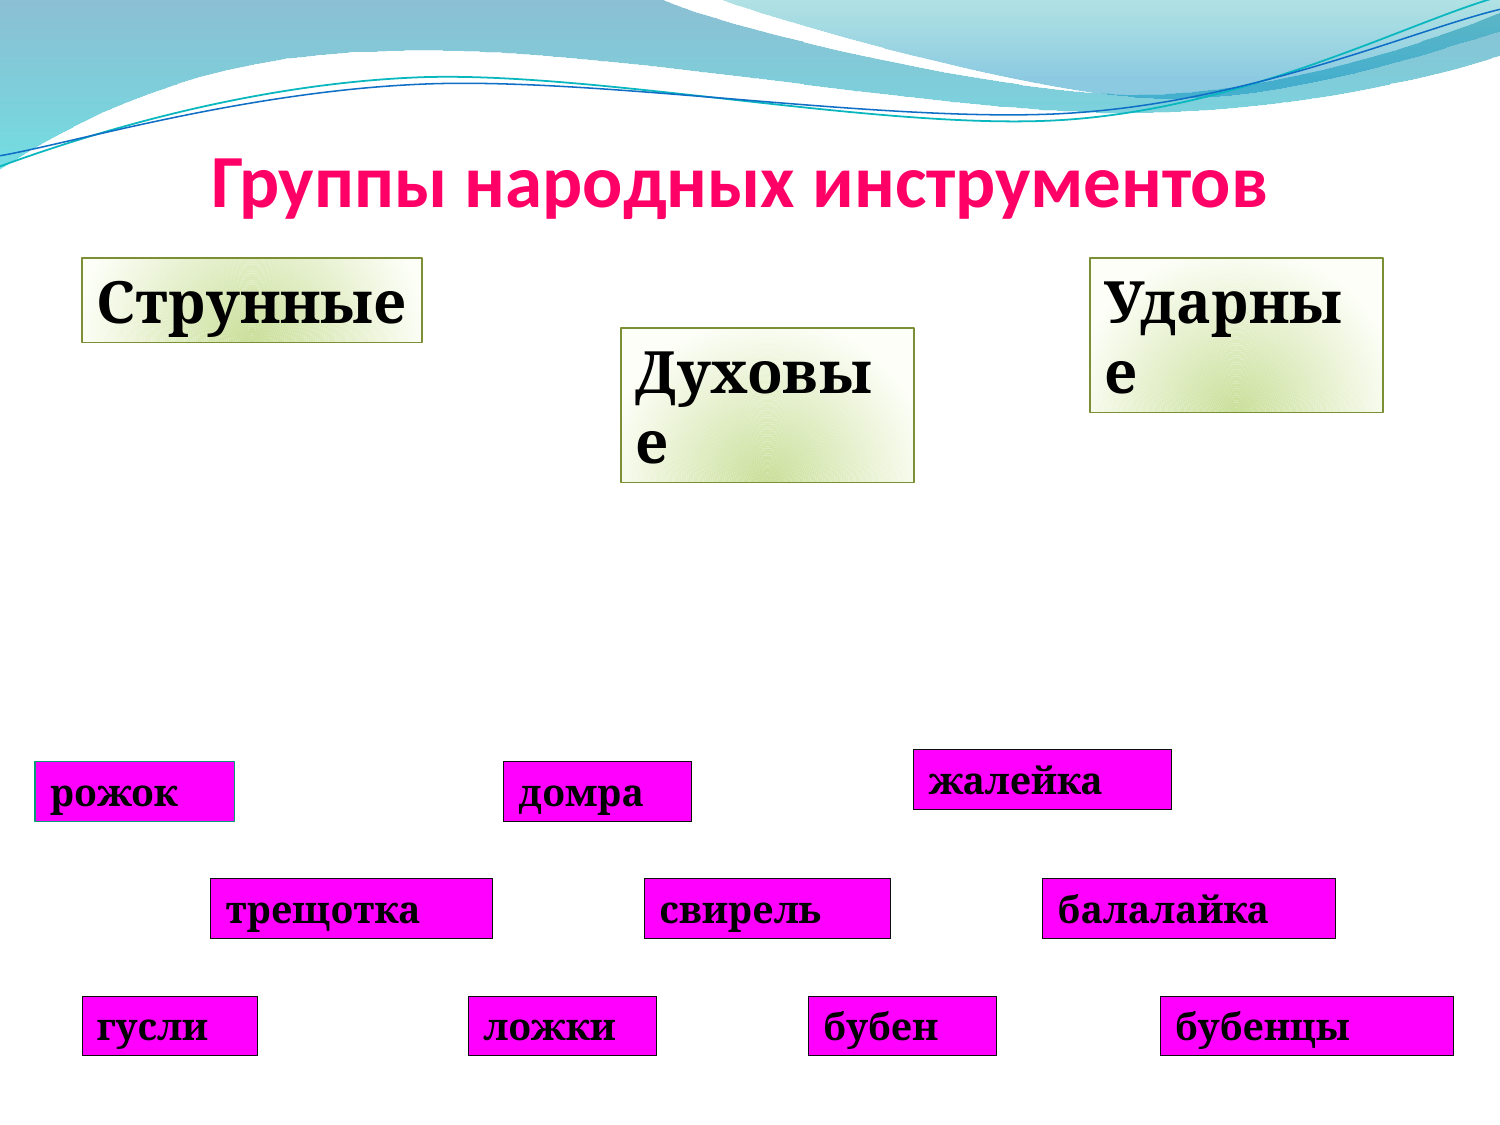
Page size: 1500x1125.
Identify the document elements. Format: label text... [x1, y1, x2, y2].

text_box рожок [34, 761, 235, 822]
text_box Ударные [1089, 257, 1384, 413]
text_box Духовые [620, 327, 915, 483]
text_box балалайка [1042, 878, 1336, 939]
text_box жалейка [913, 749, 1172, 810]
text_box домра [503, 761, 692, 822]
text_box ложки [468, 996, 657, 1056]
text_box трещотка [210, 878, 493, 939]
text_box гусли [82, 996, 258, 1056]
text_box свирель [644, 878, 891, 939]
text_box Струнные [81, 257, 423, 343]
title Группы народных инструментов [210, 35, 1500, 223]
text_box бубен [808, 996, 997, 1056]
text_box бубенцы [1160, 996, 1454, 1056]
